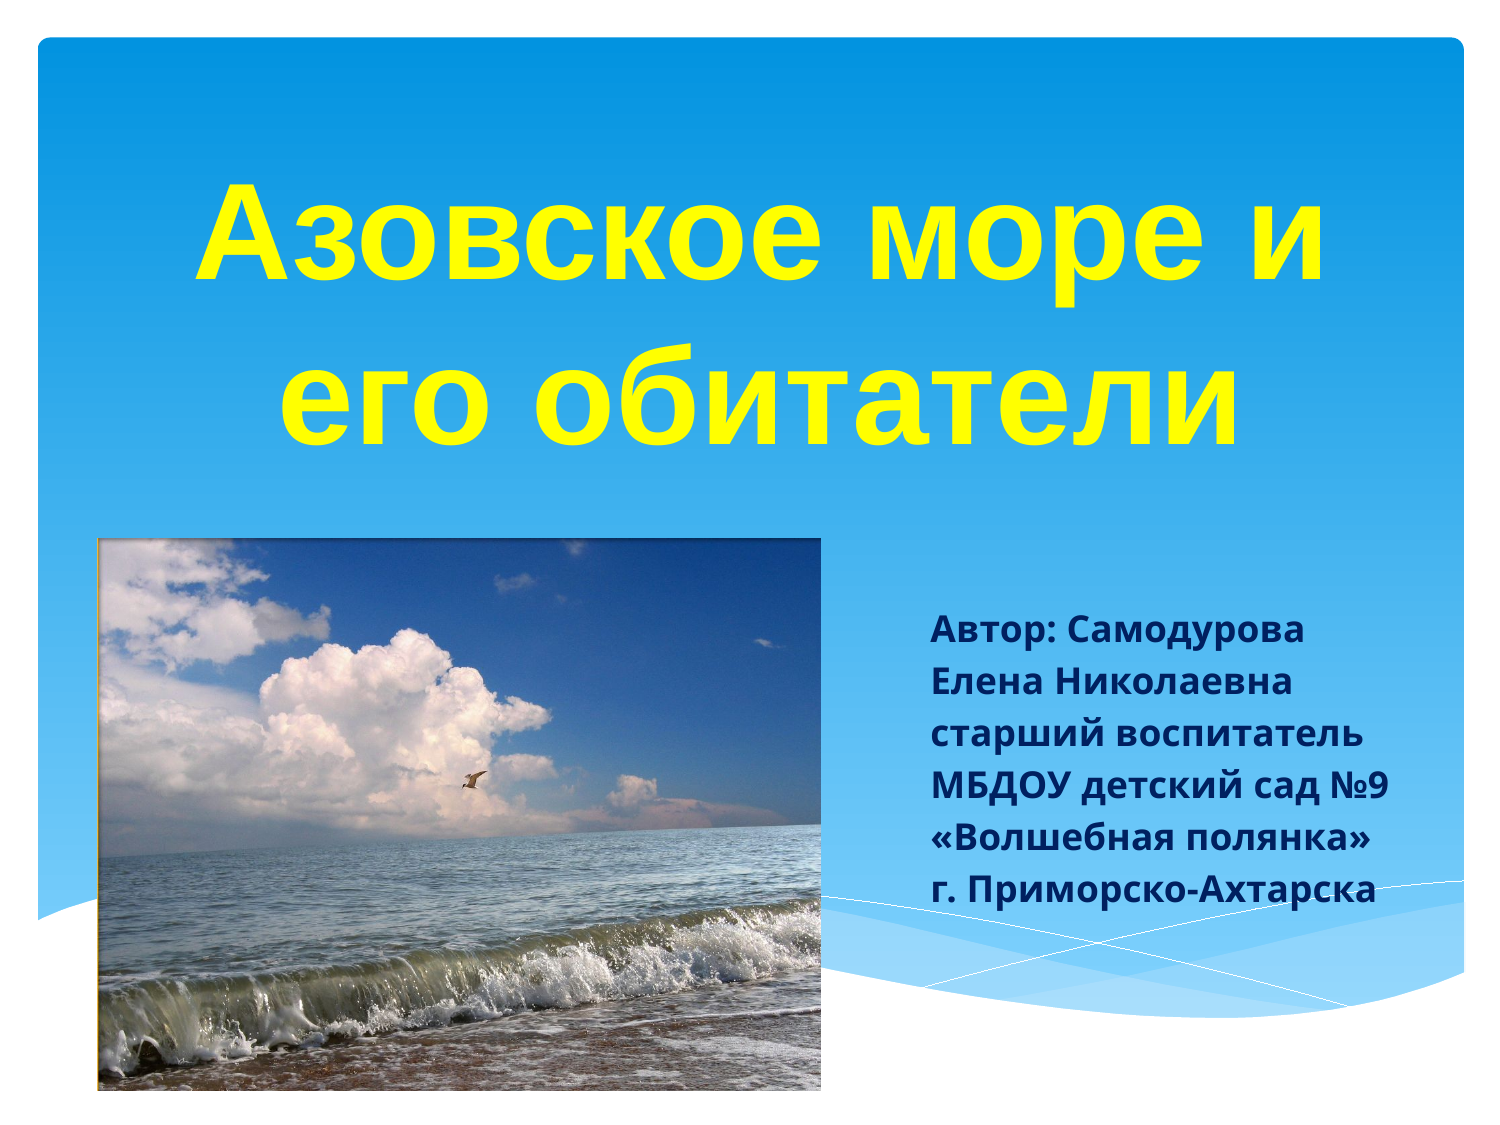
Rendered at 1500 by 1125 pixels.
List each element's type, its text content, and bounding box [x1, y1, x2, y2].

picture [97, 538, 822, 1092]
subtitle Автор: Самодурова Елена Николаевна старший воспитатель МБДОУ детский сад №9 «Волшебная полянка» г. Приморско-Ахтарска [915, 597, 1436, 1012]
title Азовское море и его обитатели [123, 90, 1399, 480]
